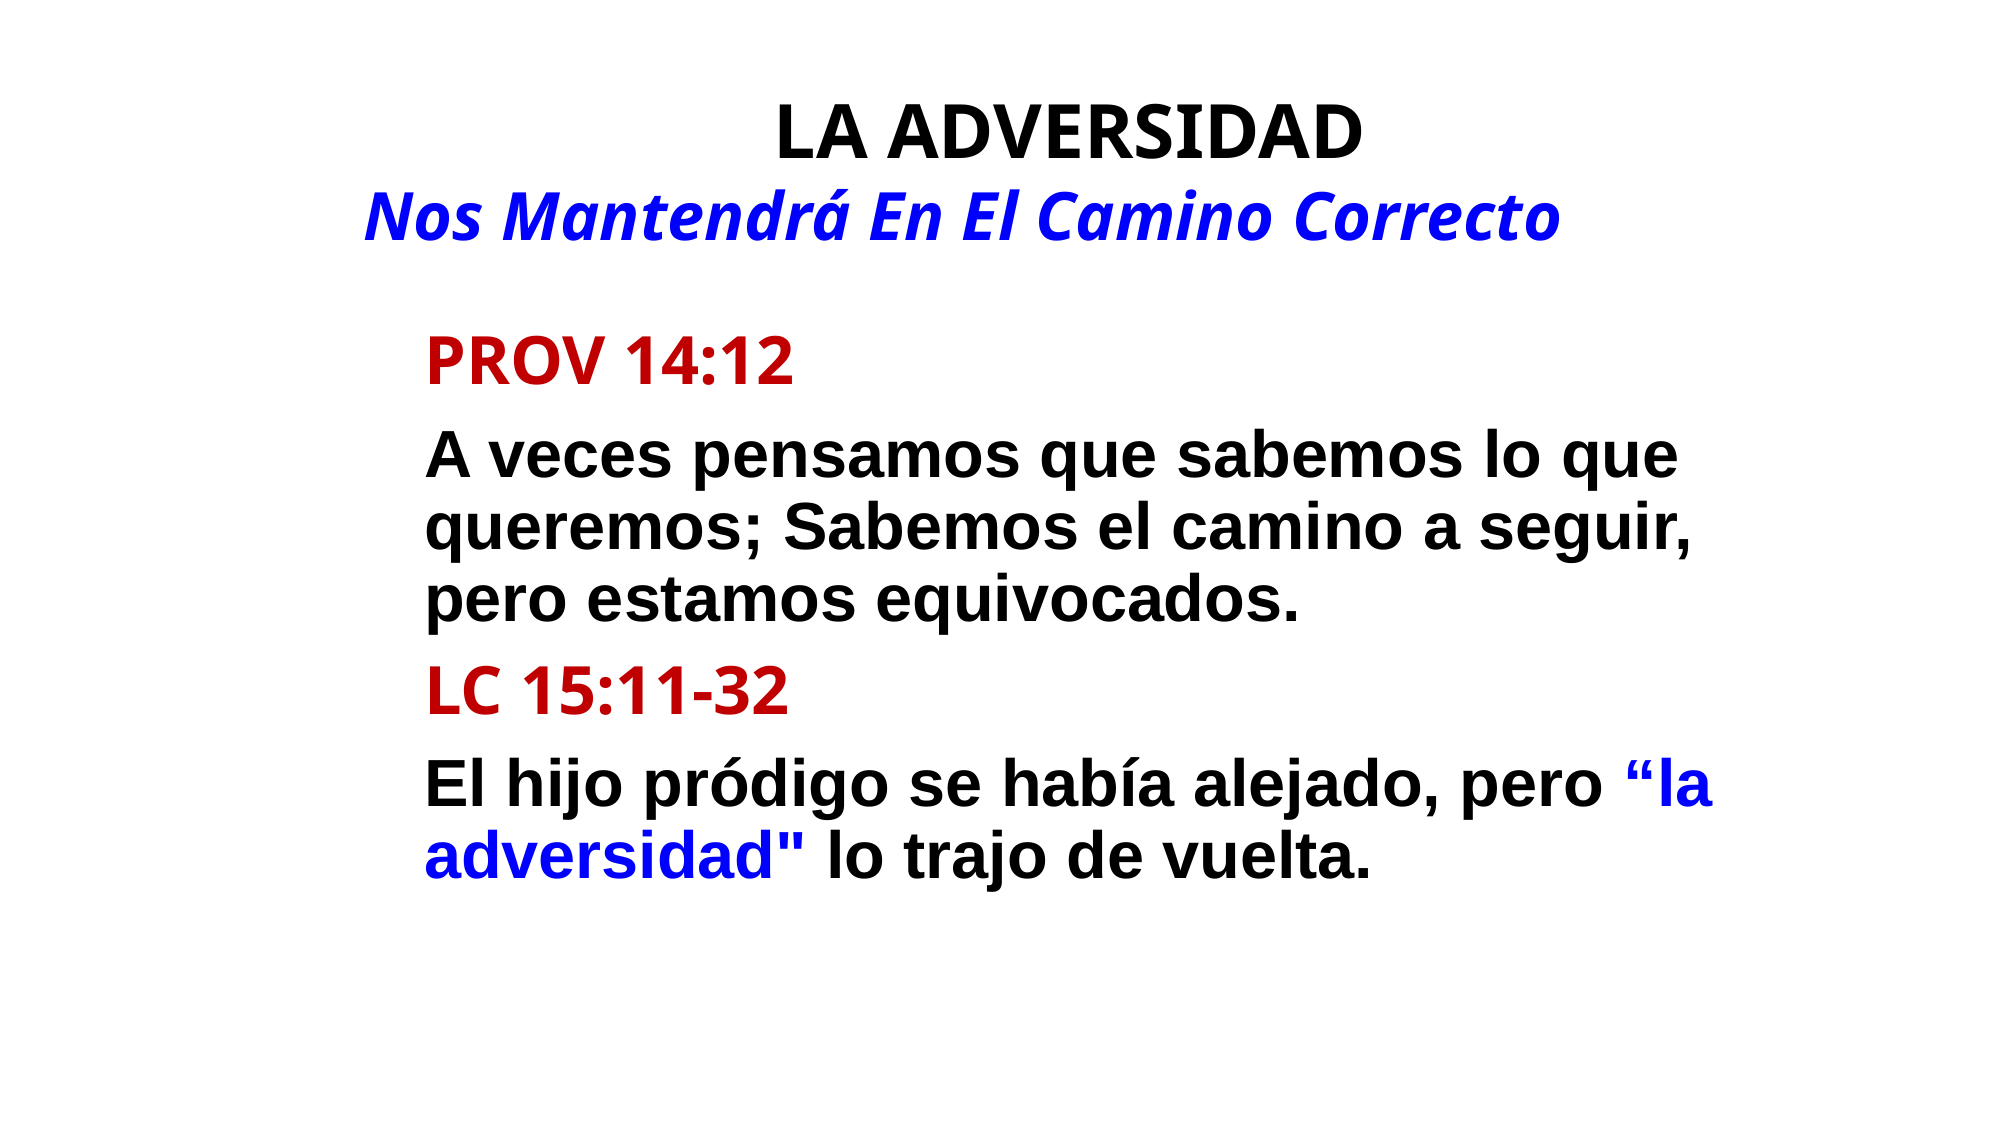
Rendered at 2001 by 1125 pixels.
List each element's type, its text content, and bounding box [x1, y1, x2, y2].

list PROV 14:12 A veces pensamos que sabemos lo que queremos; Sabemos el camino a seguir, pero estamos equivocados. LC 15:11-32 El hijo pródigo se había alejado, pero “la adversidad" lo trajo de vuelta. [409, 319, 1811, 1034]
text_box LA ADVERSIDAD Nos Mantendrá En El Camino Correcto [348, 76, 1811, 262]
